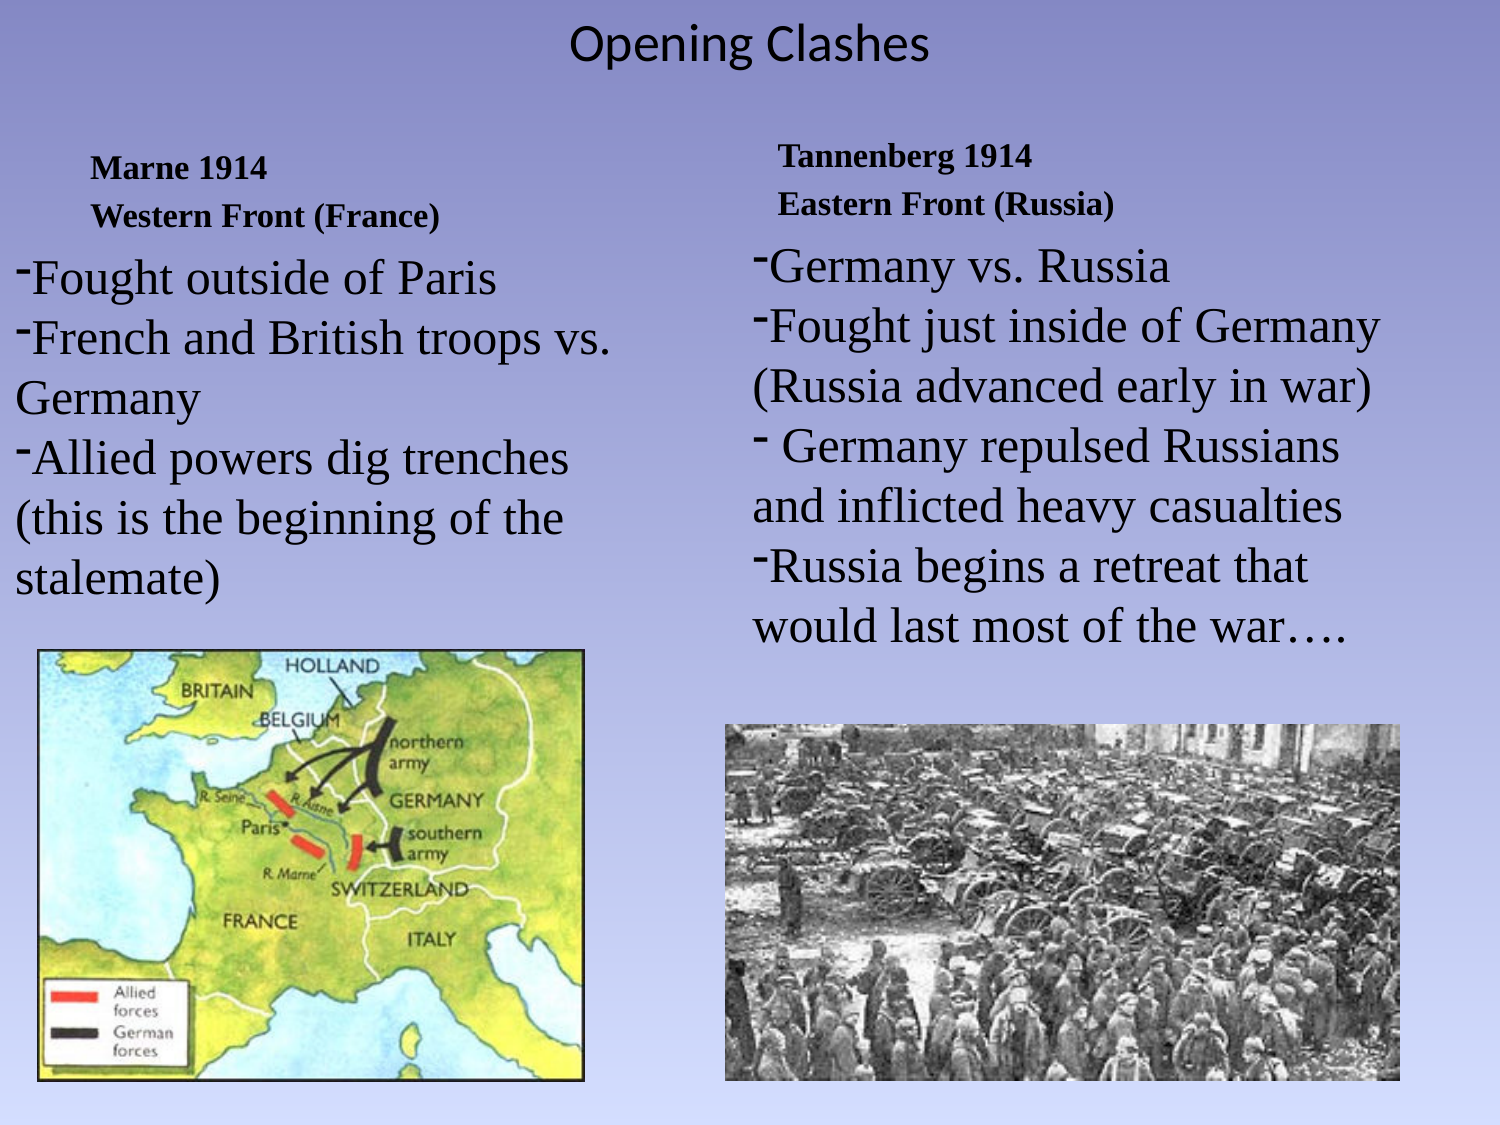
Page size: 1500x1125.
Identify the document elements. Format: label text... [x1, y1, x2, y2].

list Marne 1914 Western Front (France) [75, 137, 738, 243]
list Tannenberg 1914 Eastern Front (Russia) [762, 125, 1426, 230]
picture [724, 724, 1401, 1081]
list Fought outside of Paris French and British troops vs. Germany Allied powers dig trenches (this is the beginning of the stalemate) [0, 237, 663, 619]
list Germany vs. Russia Fought just inside of Germany (Russia advanced early in war) Germany repulsed Russians and inflicted heavy casualties Russia begins a retreat that would last most of the war…. [737, 224, 1401, 724]
picture [37, 649, 585, 1082]
title Opening Clashes [75, 0, 1425, 80]
